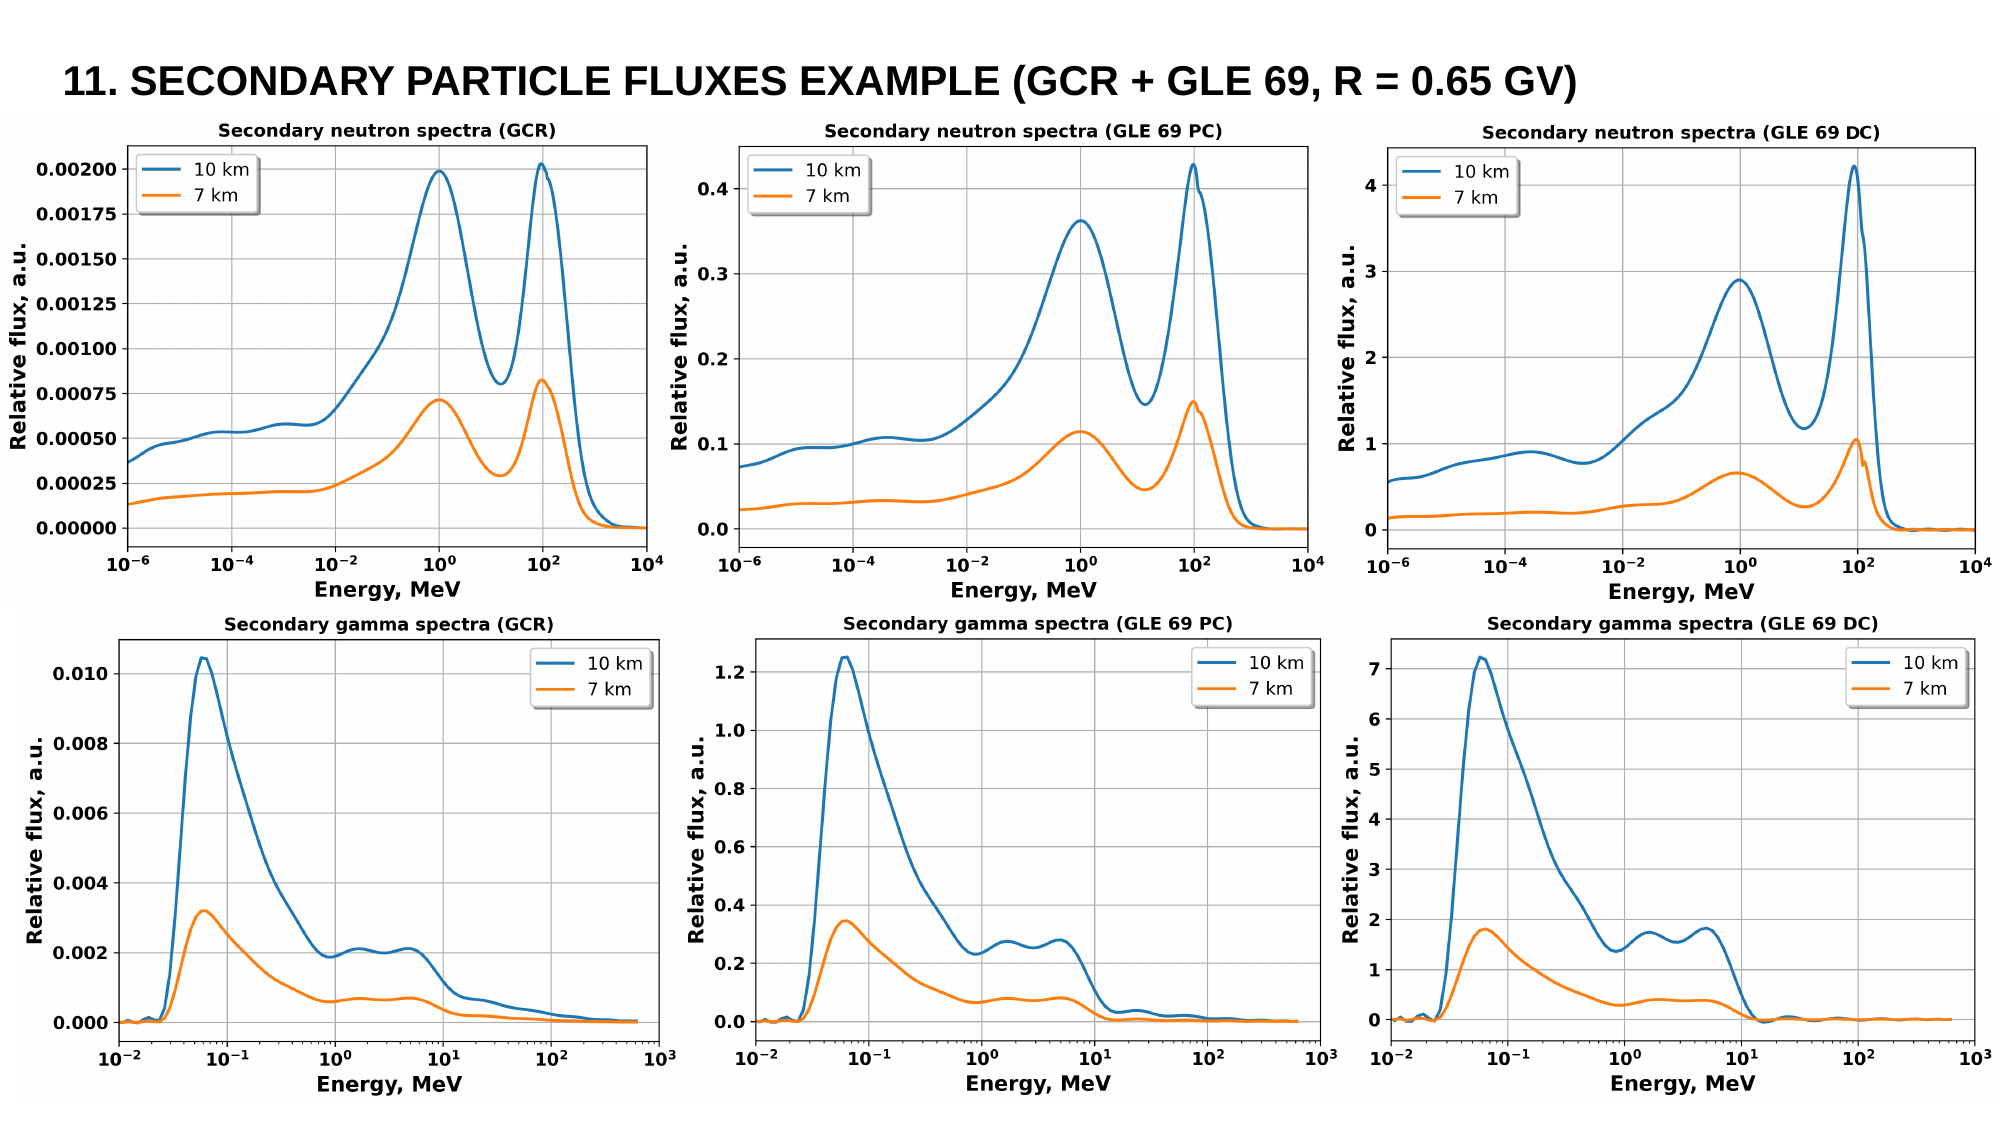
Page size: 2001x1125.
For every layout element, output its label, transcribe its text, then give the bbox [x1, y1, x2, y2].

picture [0, 111, 2000, 1101]
text_box 11. Secondary particle fluxes example (GCR + GLE 69, R = 0.65 GV) [48, 45, 1594, 111]
